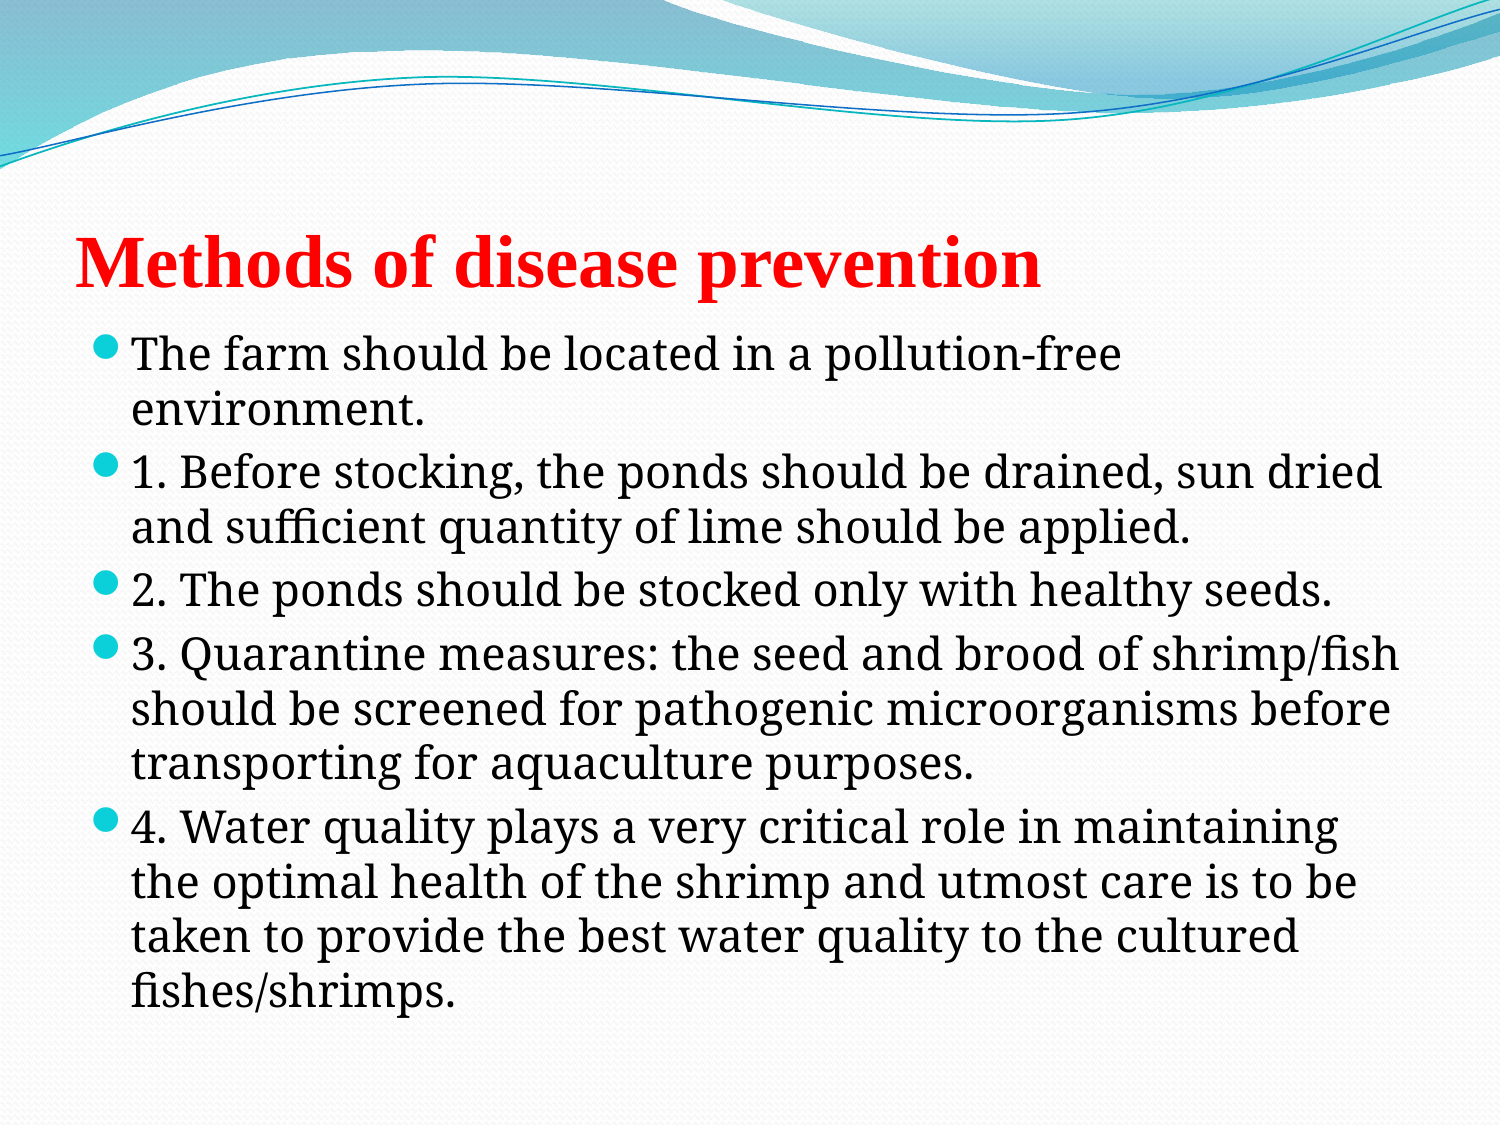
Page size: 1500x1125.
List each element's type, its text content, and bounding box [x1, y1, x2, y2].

title Methods of disease prevention [75, 115, 1425, 303]
list The farm should be located in a pollution-free environment. 1. Before stocking, the ponds should be drained, sun dried and sufficient quantity of lime should be applied. 2. The ponds should be stocked only with healthy seeds. 3. Quarantine measures: the seed and brood of shrimp/fish should be screened for pathogenic microorganisms before transporting for aquaculture purposes. 4. Water quality plays a very critical role in maintaining the optimal health of the shrimp and utmost care is to be taken to provide the best water quality to the cultured fishes/shrimps. [75, 317, 1425, 1038]
